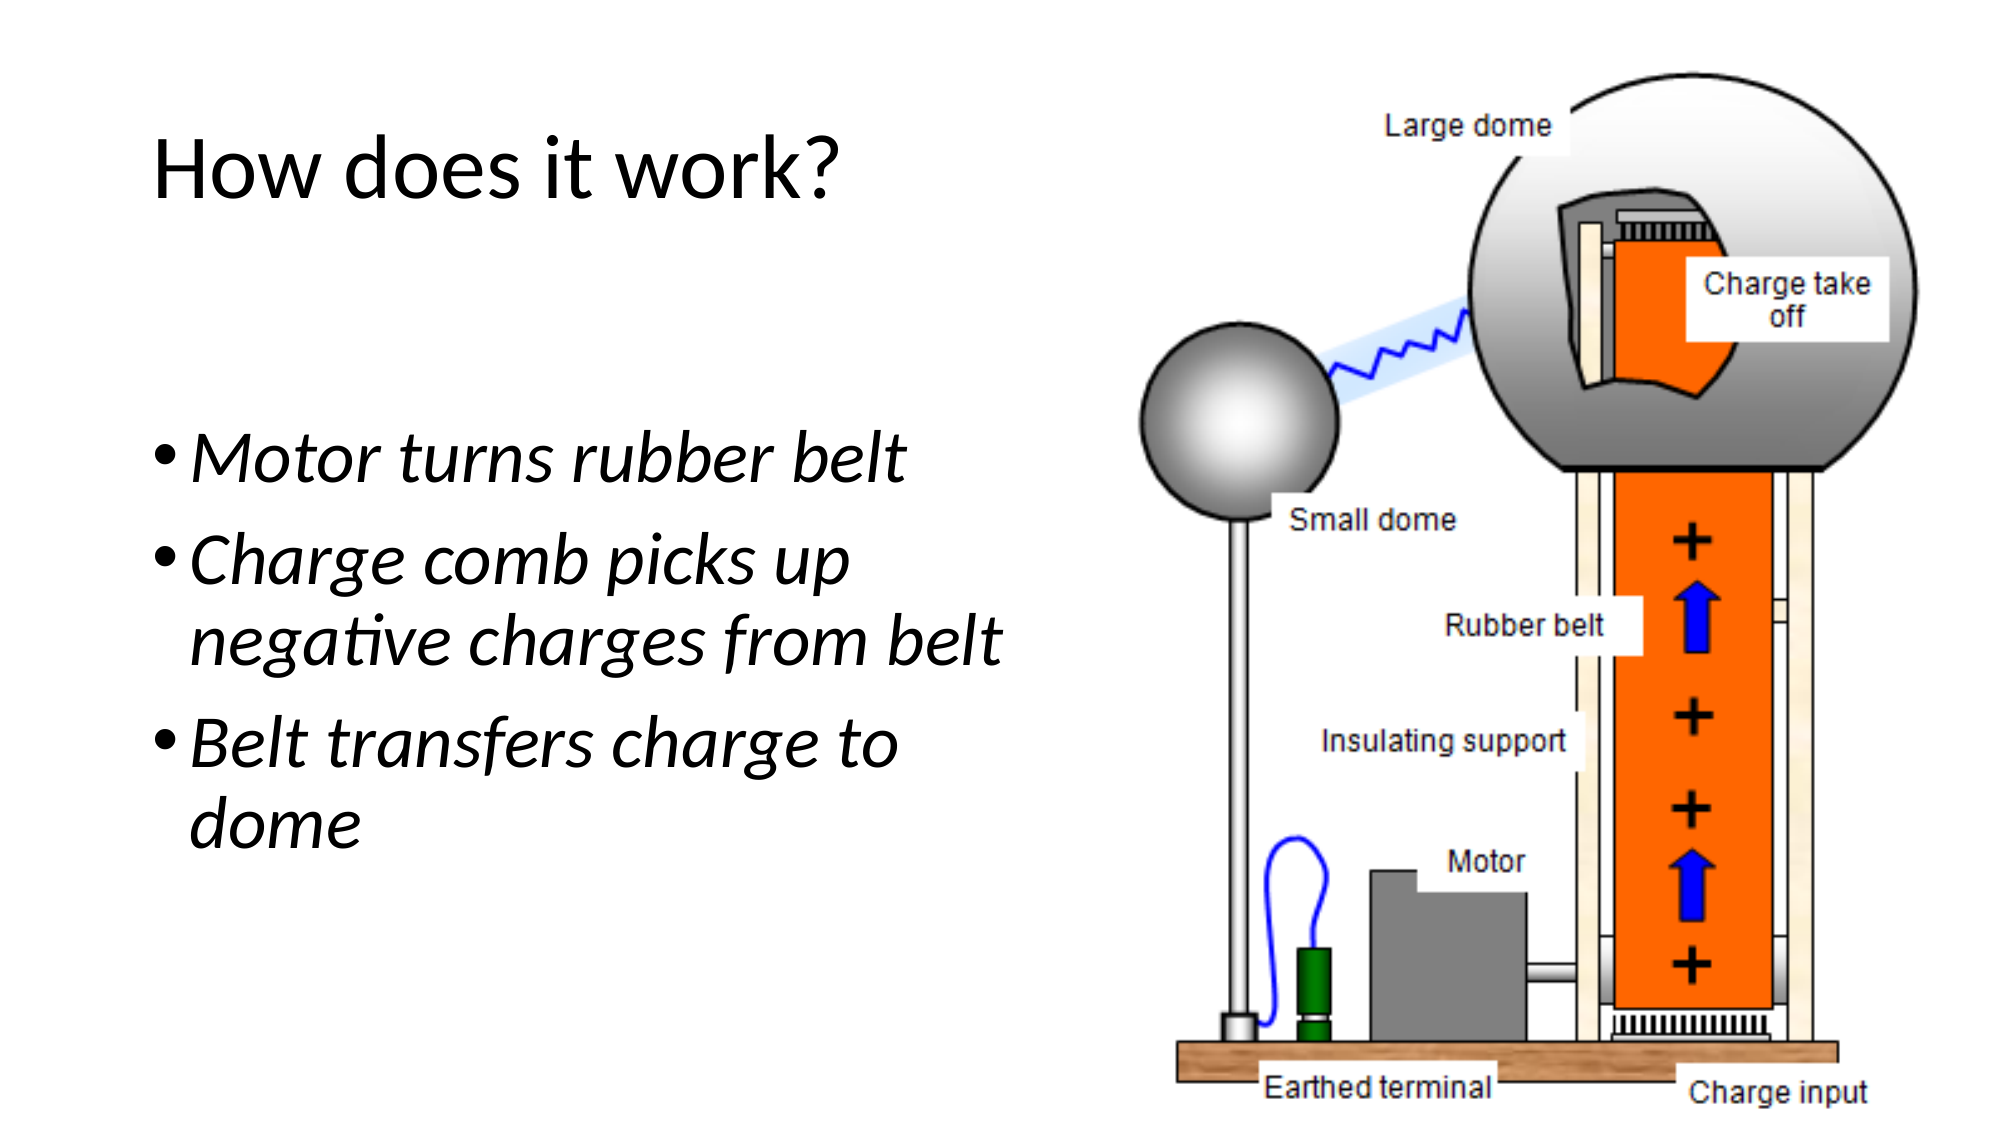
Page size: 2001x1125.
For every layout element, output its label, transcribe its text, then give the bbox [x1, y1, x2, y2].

list Motor turns rubber belt Charge comb picks up negative charges from belt Belt transfers charge to dome [137, 299, 1065, 1014]
picture [1124, 59, 1938, 1114]
title How does it work? [137, 59, 1124, 278]
